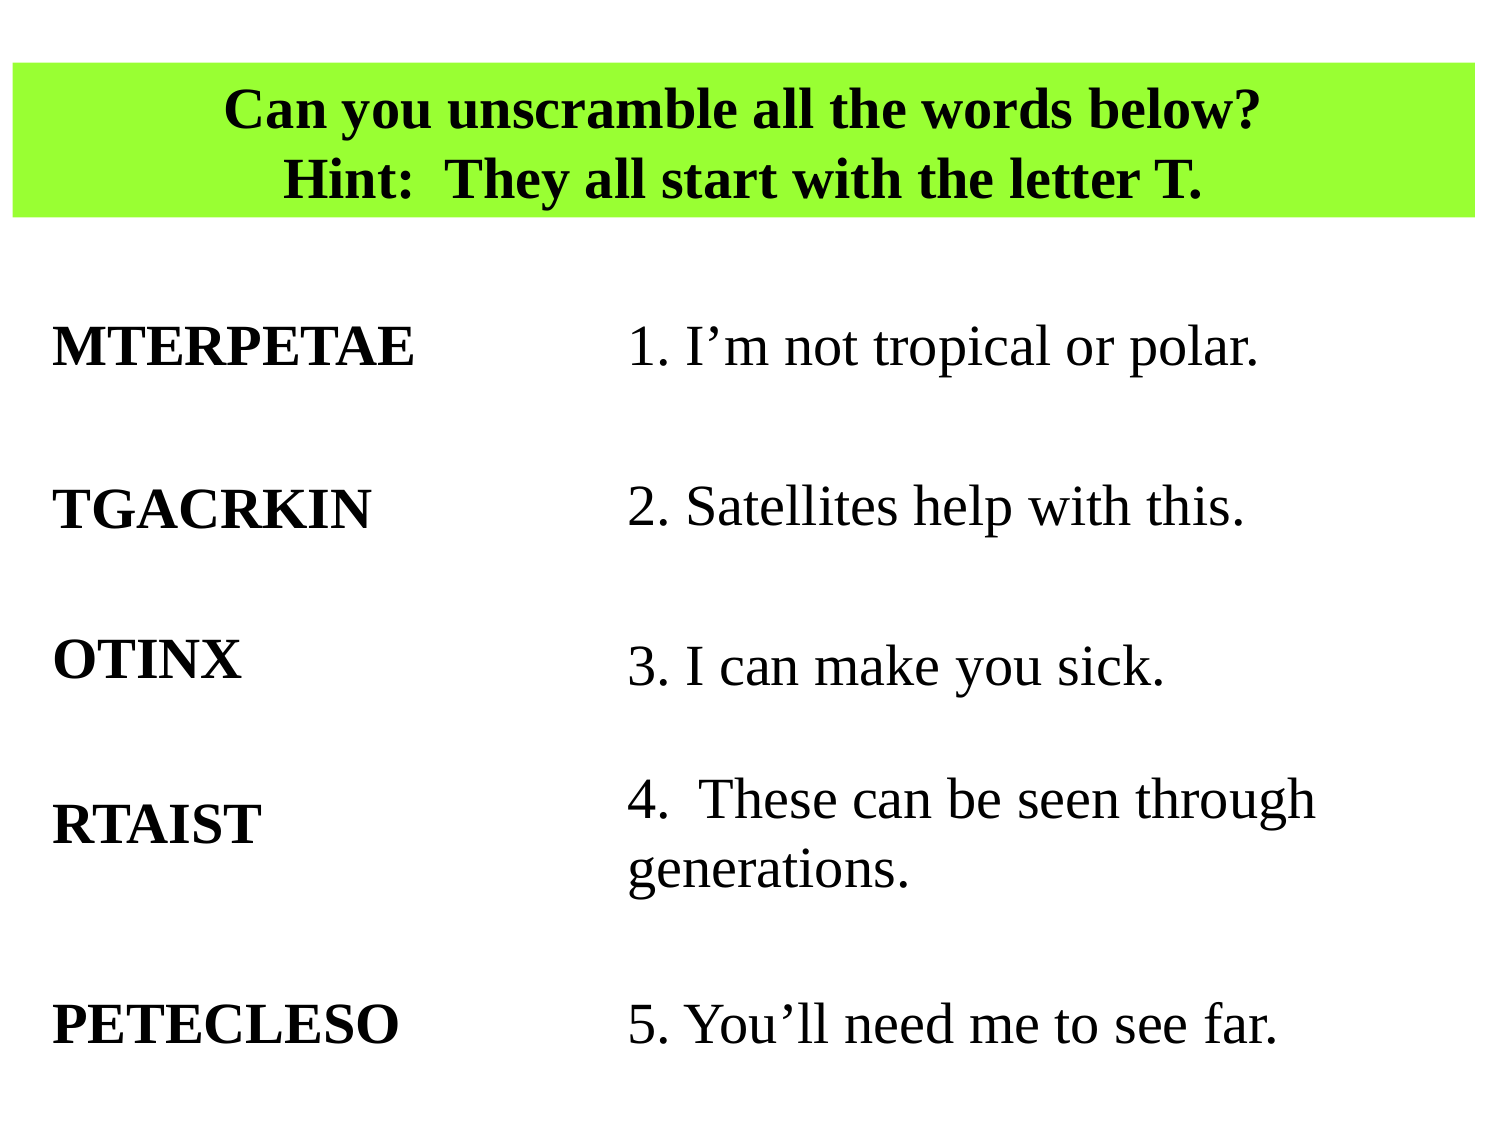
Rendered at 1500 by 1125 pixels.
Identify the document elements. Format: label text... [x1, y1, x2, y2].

text_box 5. You’ll need me to see far. [612, 977, 1463, 1063]
text_box 2. Satellites help with this. [612, 459, 1463, 545]
text_box 3. I can make you sick. [612, 619, 1463, 705]
text_box 1. I’m not tropical or polar. [612, 299, 1463, 385]
text_box 4. These can be seen through generations. [612, 752, 1463, 907]
text_box TGACRKIN [37, 462, 488, 548]
text_box PETECLESO [37, 977, 488, 1063]
text_box OTINX [37, 612, 488, 698]
text_box MTERPETAE [37, 299, 488, 385]
text_box Can you unscramble all the words below? Hint: They all start with the letter T. [12, 62, 1475, 218]
text_box RTAIST [37, 777, 488, 863]
